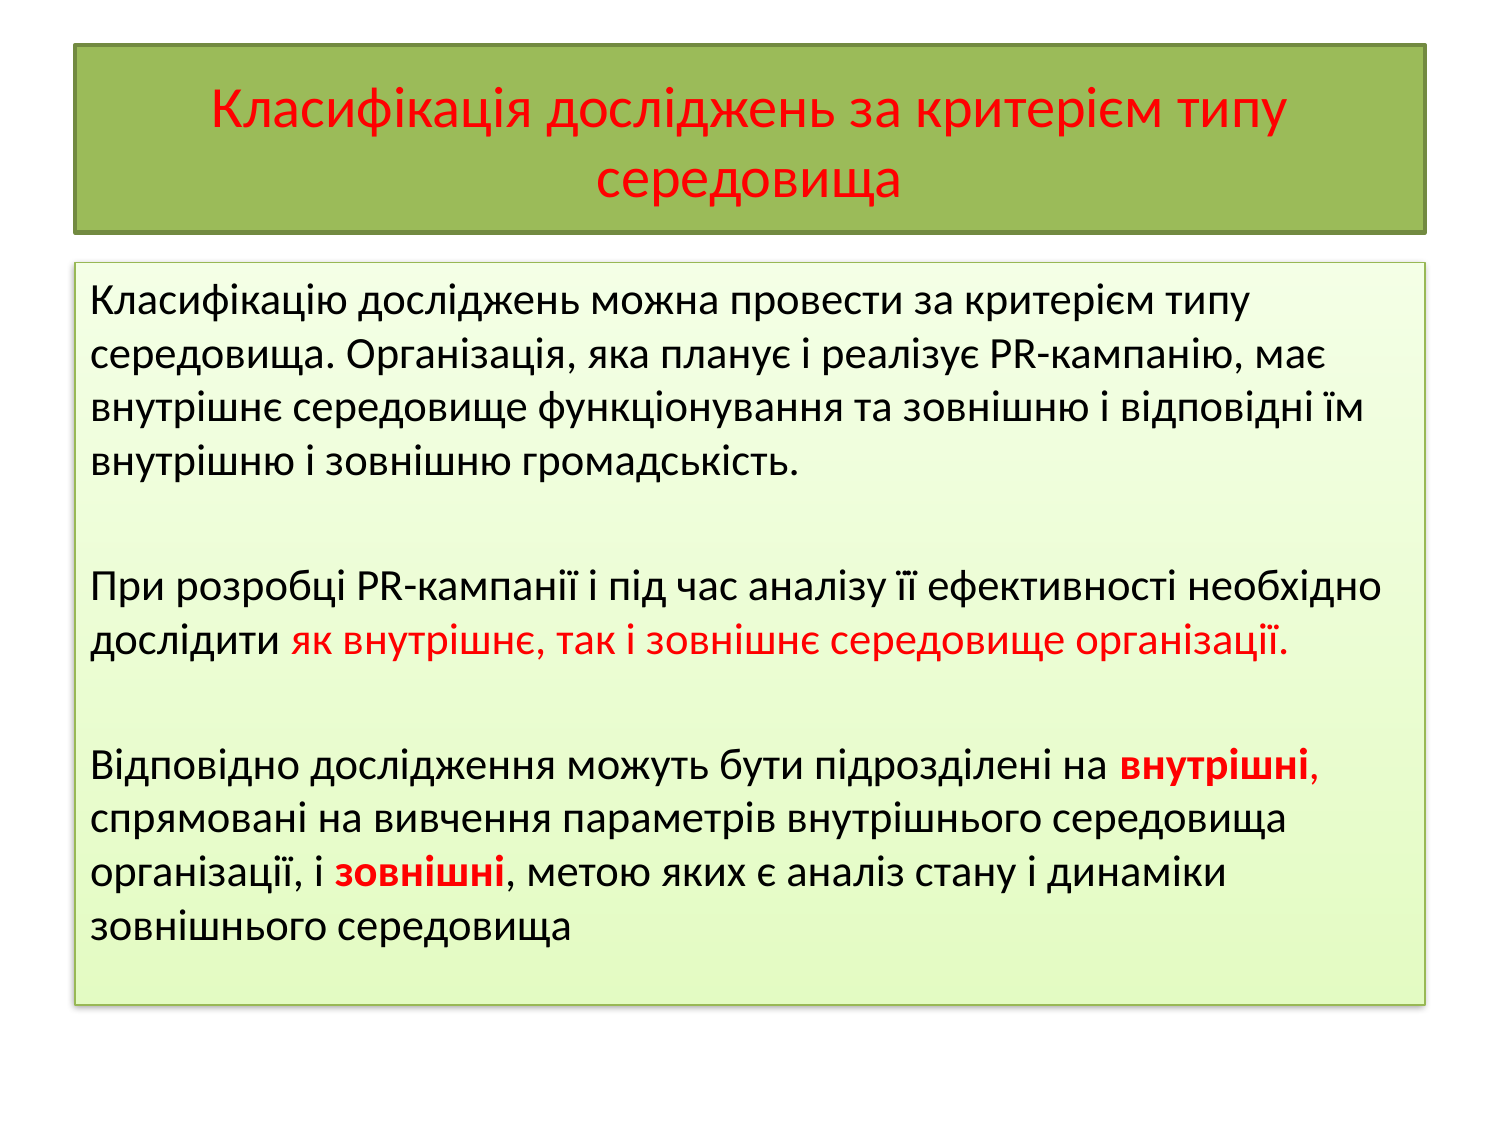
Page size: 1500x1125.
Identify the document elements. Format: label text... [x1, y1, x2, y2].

title Класифікація досліджень за критерієм типу середовища [73, 43, 1427, 235]
list Класифікацію досліджень можна провести за критерієм типу середовища. Організація, яка планує і реалізує PR-кампанію, має внутрішнє середовище функціонування та зовнішню і відповідні їм внутрішню і зовнішню громадськість. При розробці PR-кампанії і під час аналізу її ефективності необхідно дослідити як внутрішнє, так і зовнішнє середовище організації. Відповідно дослідження можуть бути підрозділені на внутрішні, спрямовані на вивчення параметрів внутрішнього середовища організації, і зовнішні, метою яких є аналіз стану і динаміки зовнішнього середовища [74, 262, 1426, 1006]
